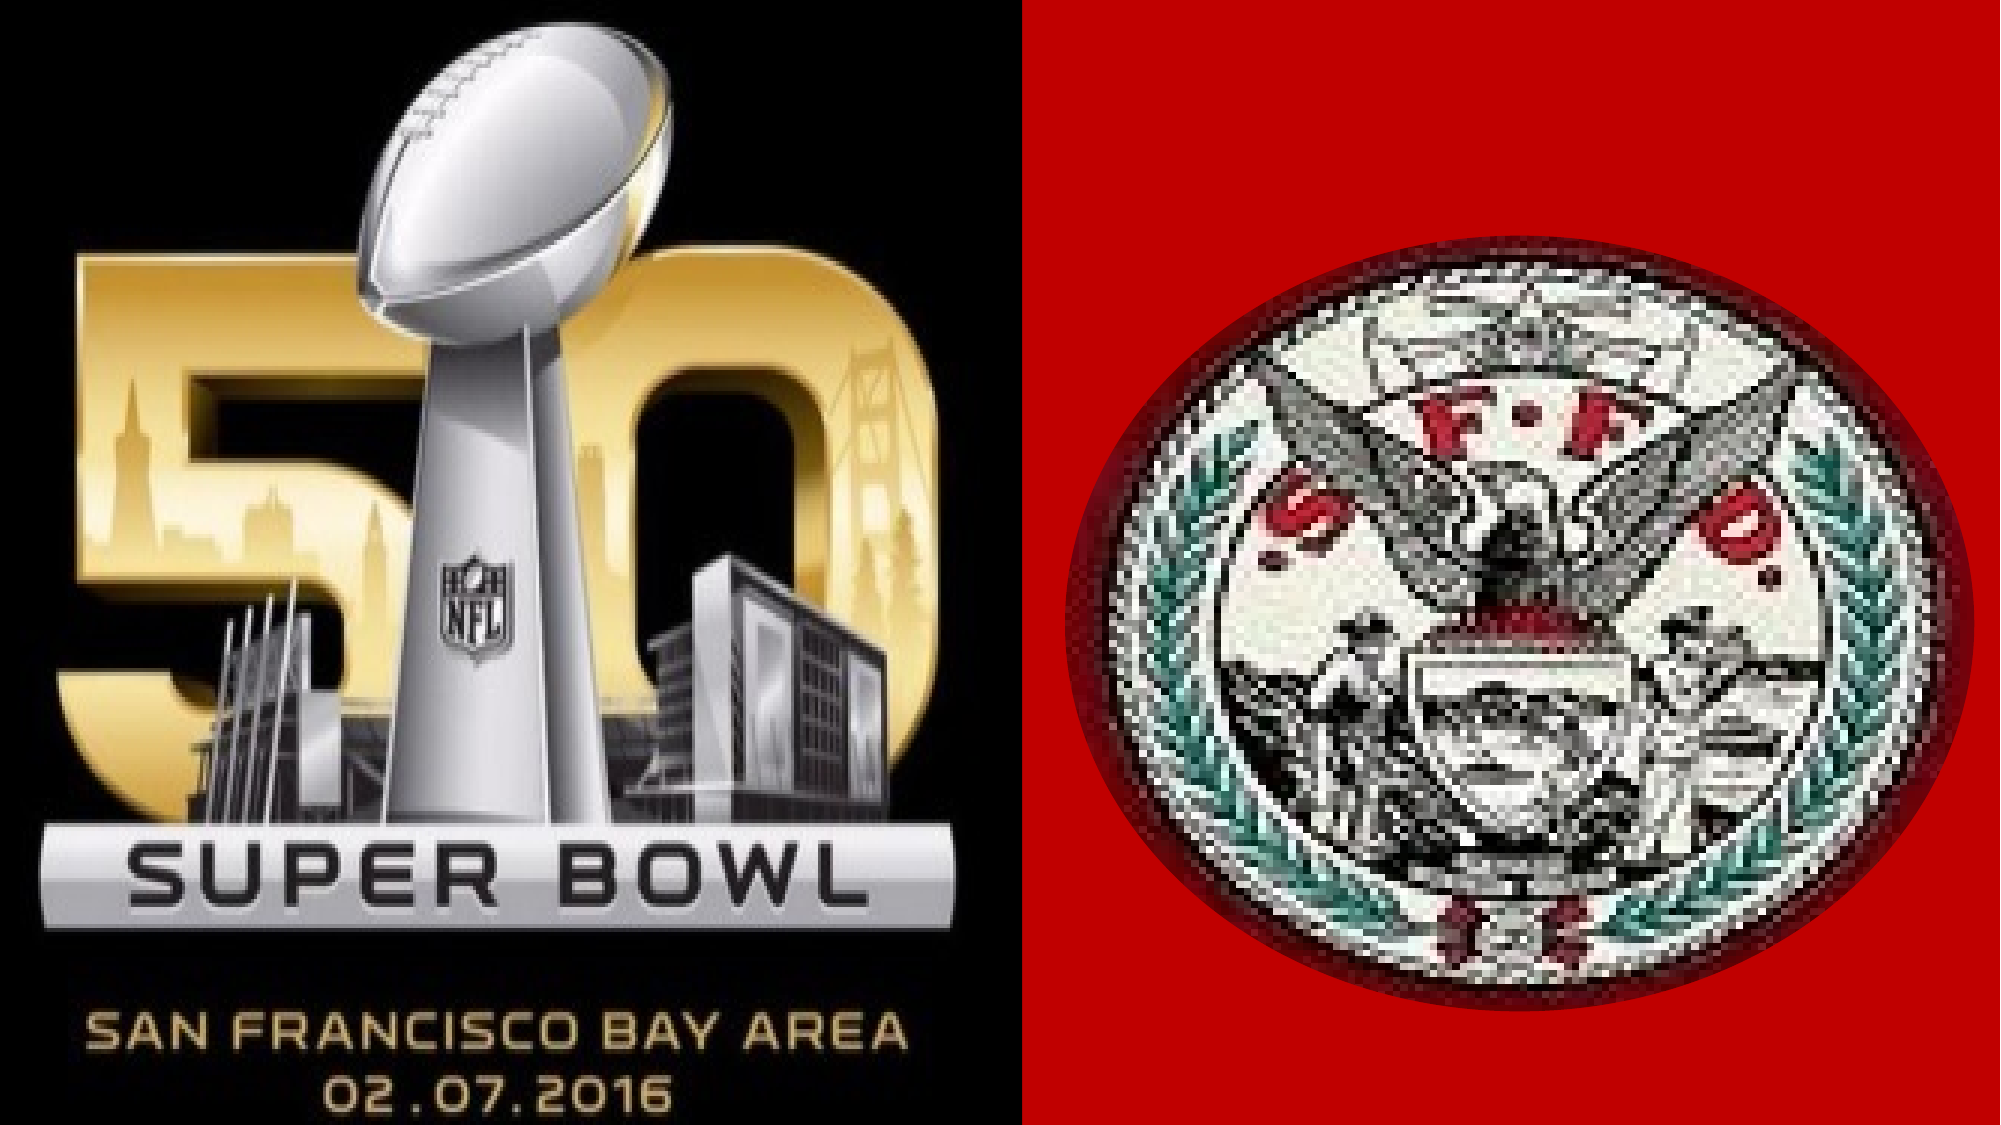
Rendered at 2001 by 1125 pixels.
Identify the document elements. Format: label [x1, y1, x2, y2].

picture [1064, 235, 1975, 1012]
picture [0, 0, 1023, 1125]
